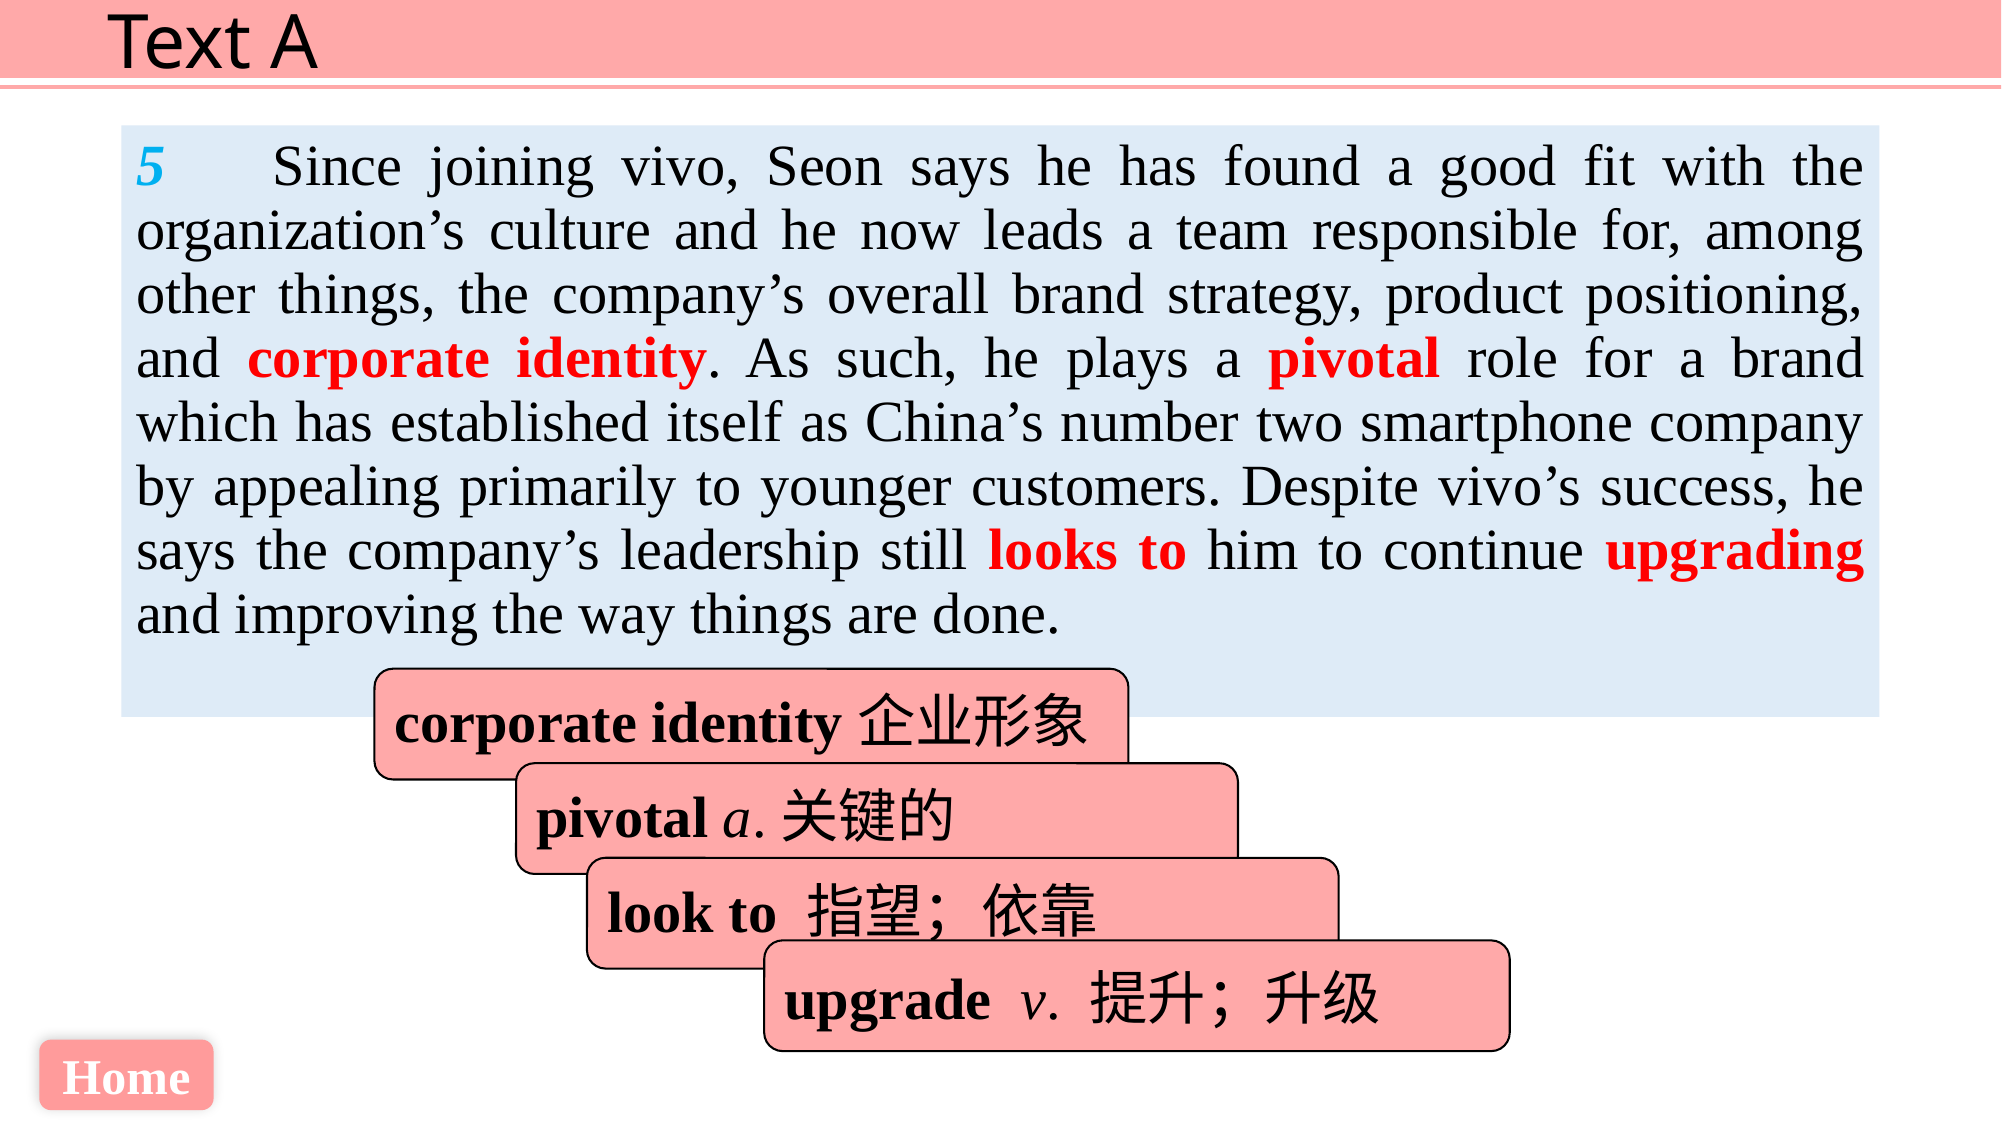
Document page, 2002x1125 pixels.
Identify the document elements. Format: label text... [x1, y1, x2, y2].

text_box [232, 302, 769, 397]
text_box [1196, 313, 1511, 409]
text_box corporate identity企业形象 [373, 667, 1130, 781]
text_box upgrade v. 提升；升级 [763, 939, 1511, 1053]
text_box pivotal a.关键的 [514, 762, 1240, 875]
text_box [964, 507, 1221, 586]
text_box 5 Since joining vivo, Seon says he has found a good fit with the organization’s culture and he now leads a team responsible for, among other things, the company’s overall brand strategy, product positioning, and corporate identity. As such, he plays a pivotal role for a brand which has established itself as China’s number two smartphone company by appealing primarily to younger customers. Despite vivo’s success, he says the company’s leadership still looks to him to continue upgrading and improving the way things are done. [121, 125, 1880, 717]
text_box look to 指望；依靠 [585, 856, 1340, 970]
text_box [1583, 515, 1869, 592]
